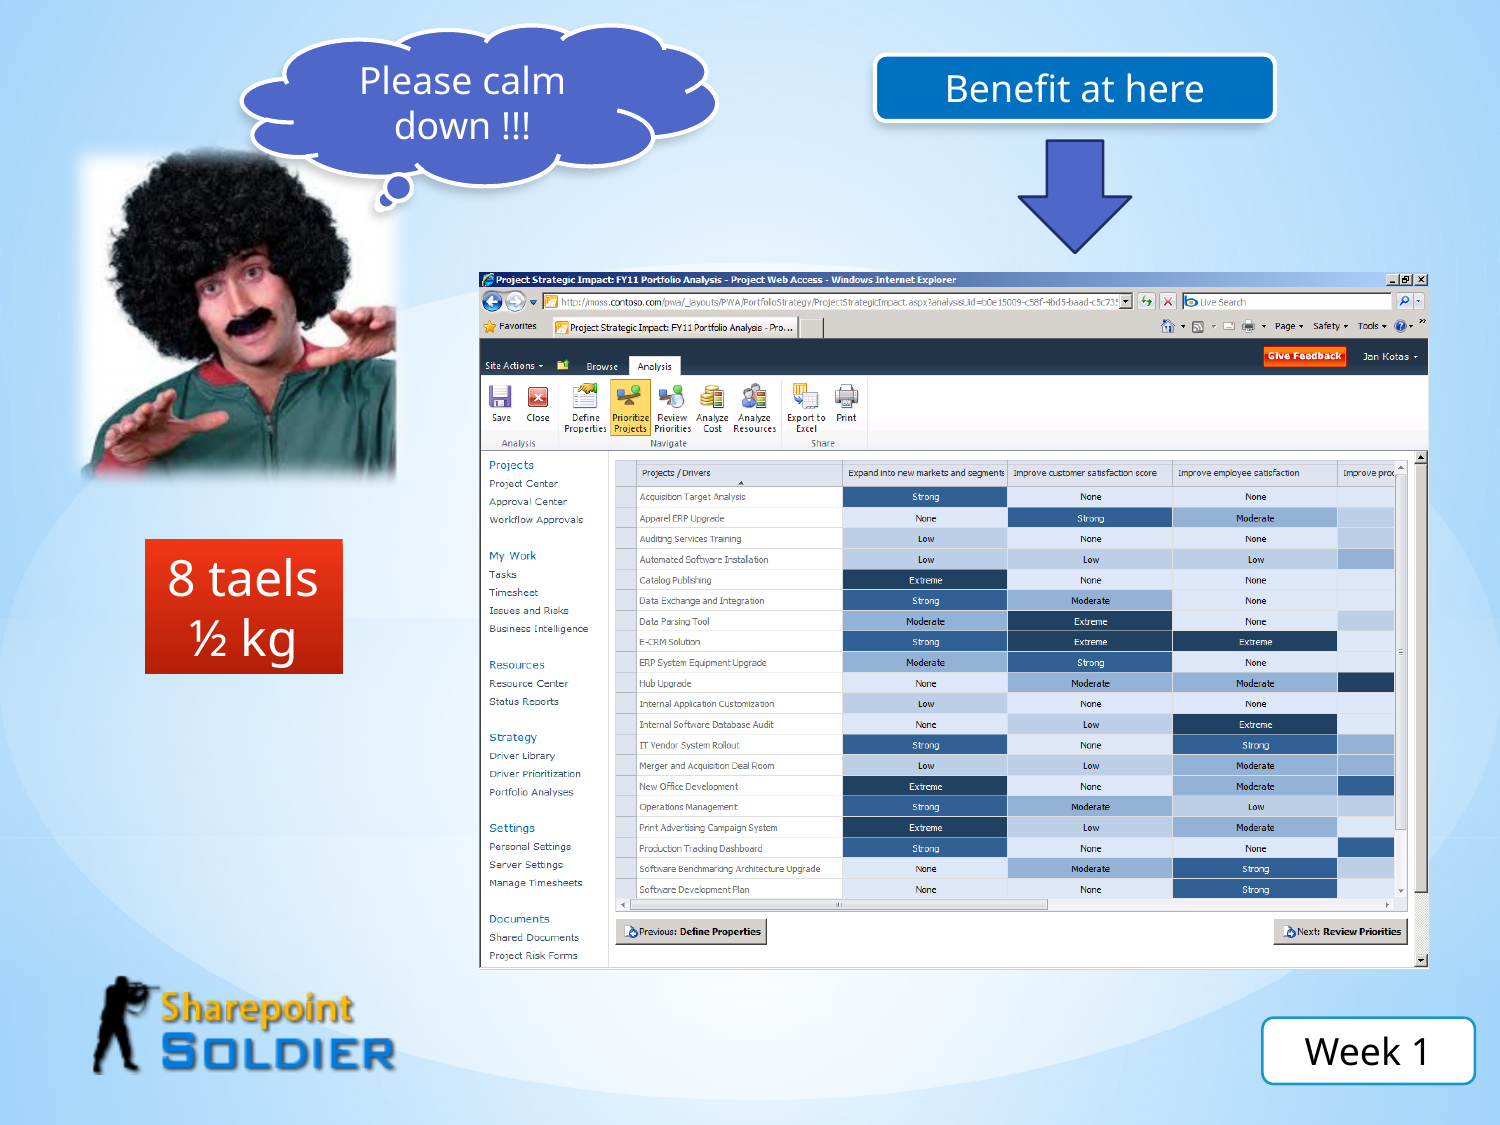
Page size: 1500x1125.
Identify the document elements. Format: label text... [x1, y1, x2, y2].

picture [62, 137, 415, 490]
text_box Please calm down !!! [239, 23, 720, 189]
text_box 8 taels ½ kg [145, 539, 343, 674]
text_box Benefit at here [872, 52, 1278, 124]
picture [479, 272, 1429, 971]
text_box Week 1 [1261, 1016, 1477, 1086]
text_box [1017, 139, 1133, 254]
picture [89, 974, 401, 1076]
